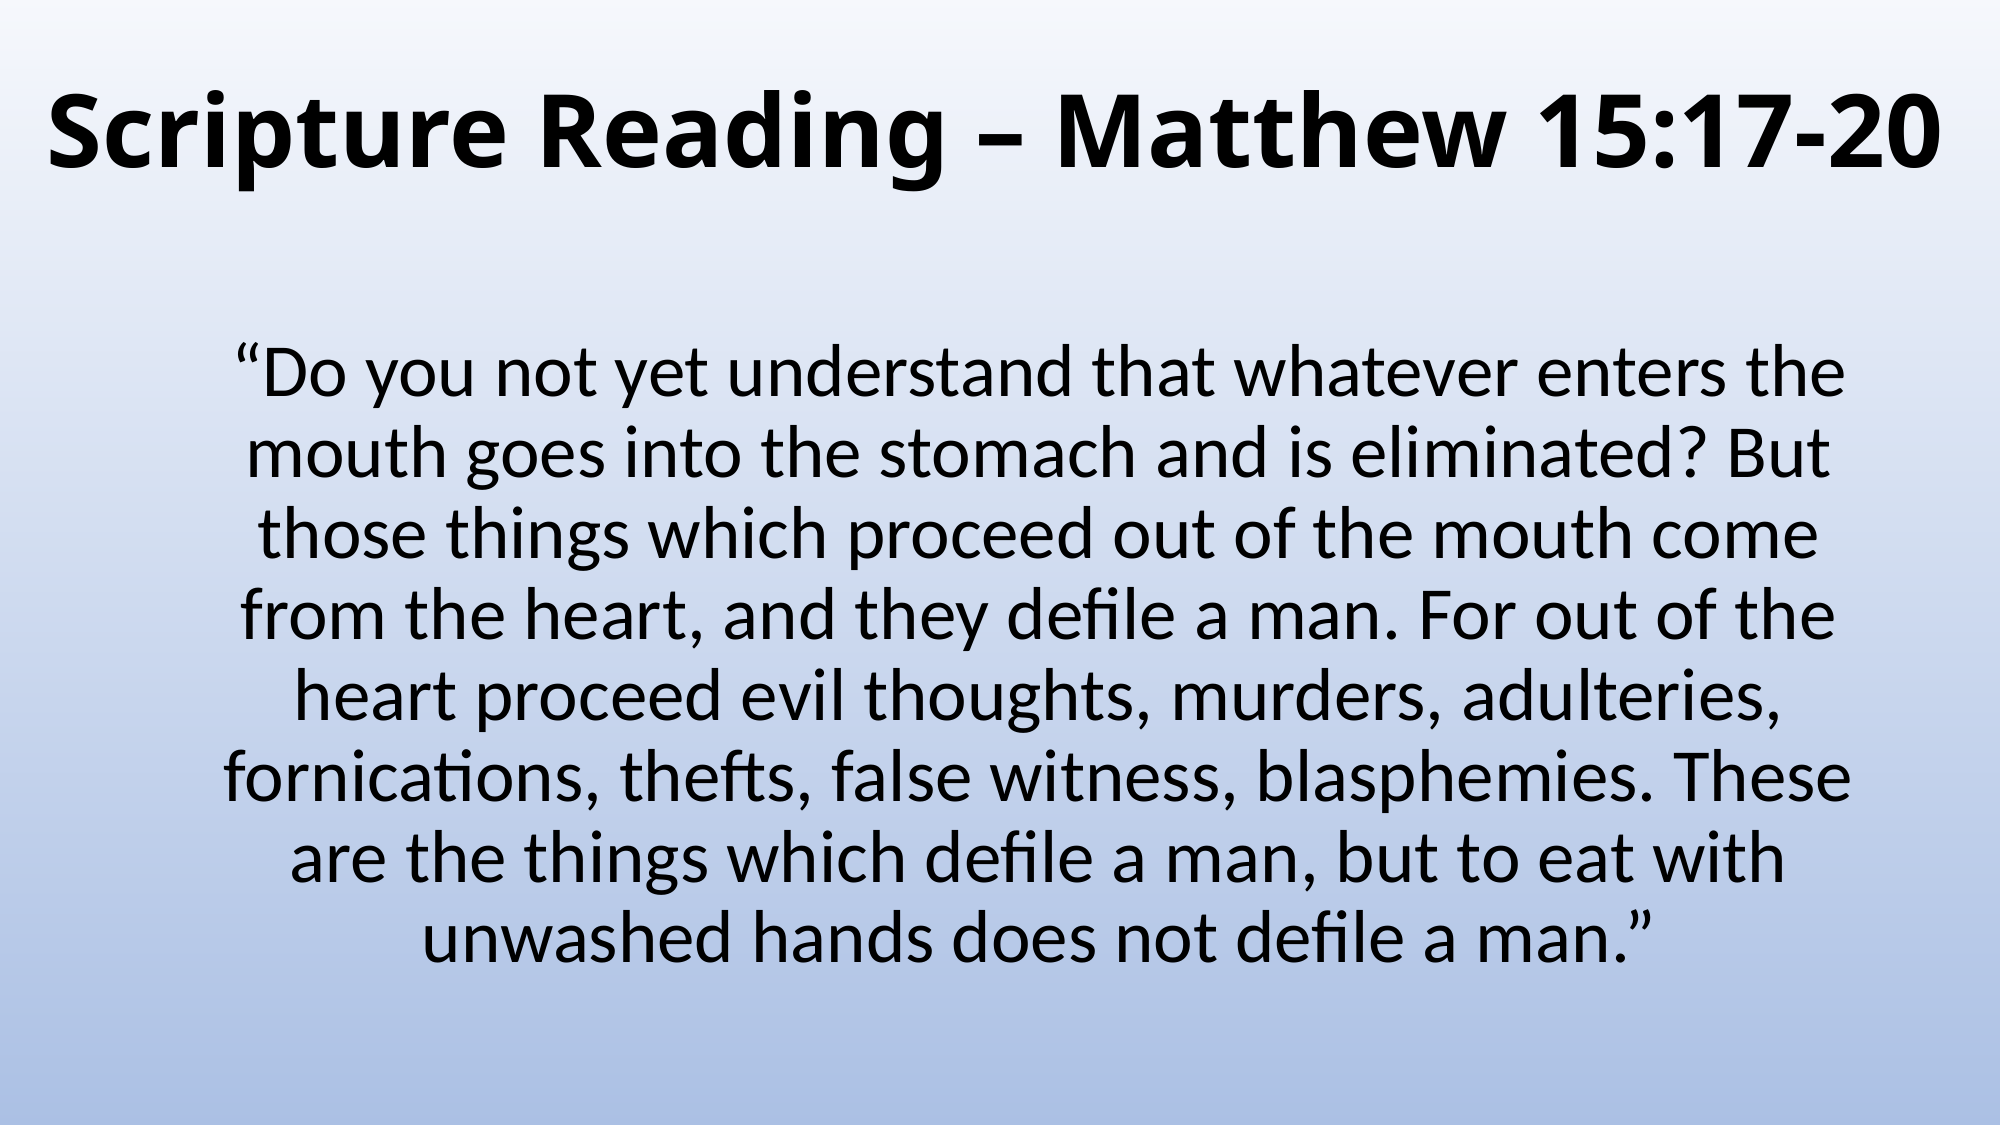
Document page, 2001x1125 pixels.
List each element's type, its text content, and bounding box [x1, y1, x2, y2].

title Scripture Reading – Matthew 15:17-20 [23, 20, 1968, 250]
list “Do you not yet understand that whatever enters the mouth goes into the stomach and is eliminated? But those things which proceed out of the mouth come from the heart, and they defile a man. For out of the heart proceed evil thoughts, murders, adulteries, fornications, thefts, false witness, blasphemies. These are the things which defile a man, but to eat with unwashed hands does not defile a man.” [98, 223, 1905, 1125]
